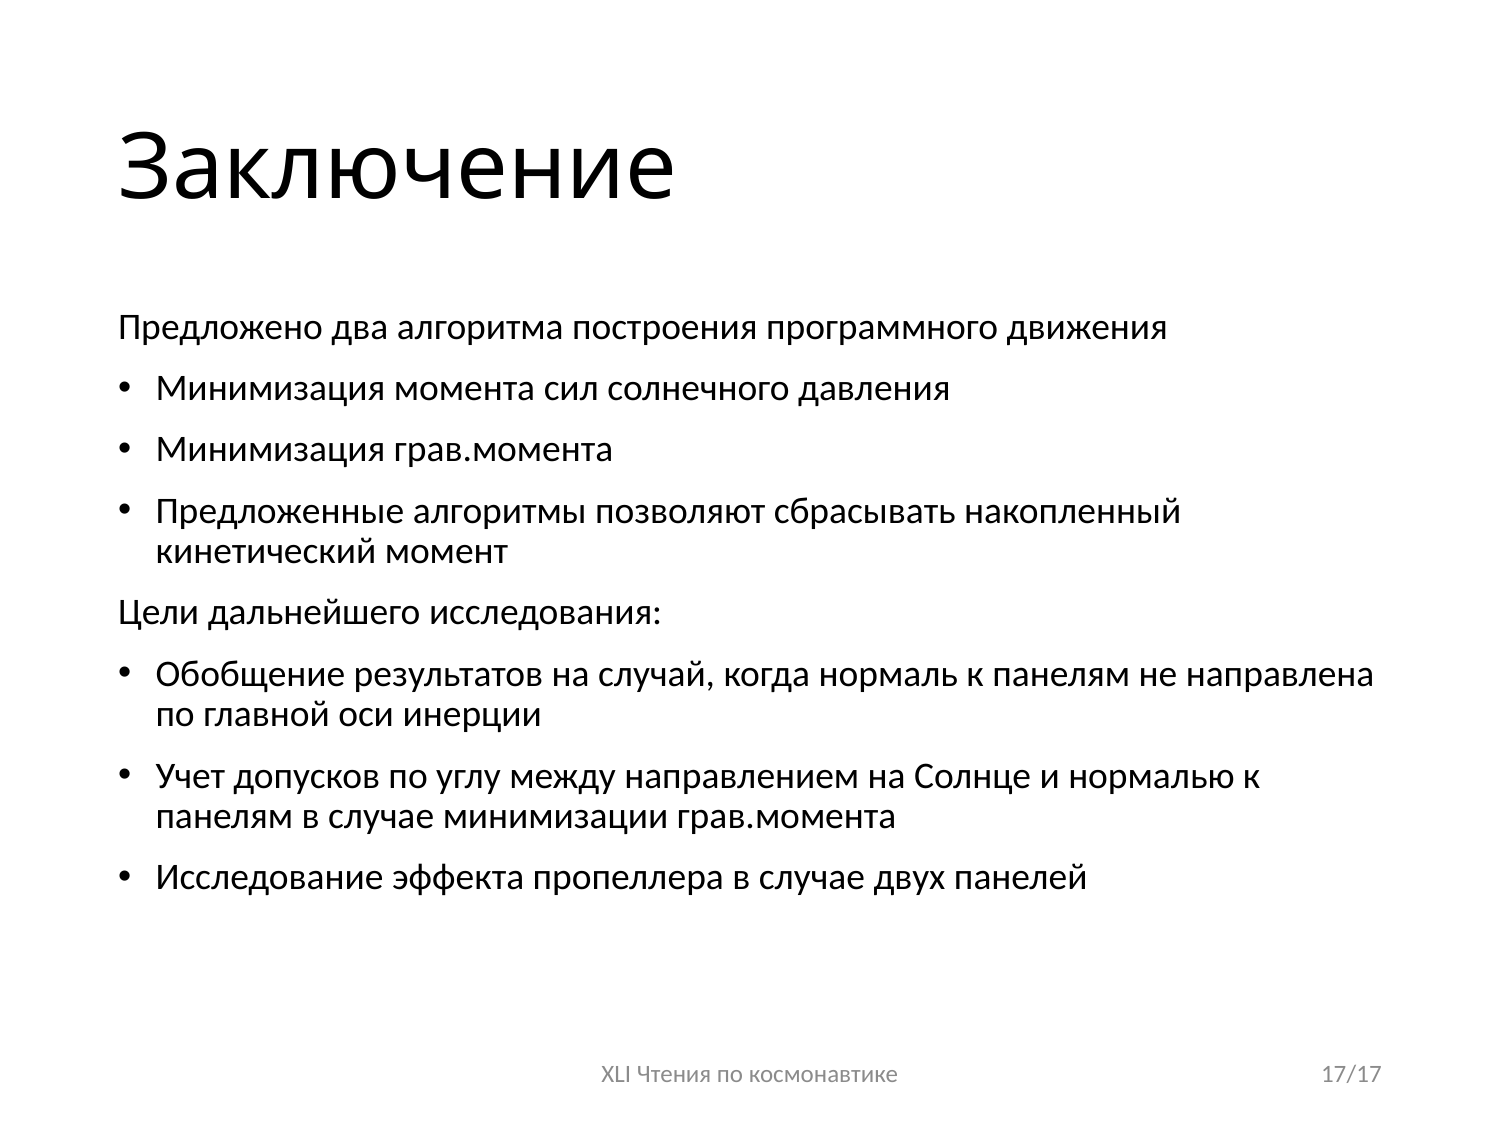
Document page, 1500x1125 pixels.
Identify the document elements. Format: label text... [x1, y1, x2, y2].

footer XLI Чтения по космонавтике [496, 1042, 1004, 1103]
slide_number 17/17 [1059, 1042, 1397, 1103]
list Предложено два алгоритма построения программного движения Минимизация момента сил солнечного давления Минимизация грав.момента Предложенные алгоритмы позволяют сбрасывать накопленный кинетический момент Цели дальнейшего исследования: Обобщение результатов на случай, когда нормаль к панелям не направлена по главной оси инерции Учет допусков по углу между направлением на Солнце и нормалью к панелям в случае минимизации грав.момента Исследование эффекта пропеллера в случае двух панелей [103, 299, 1397, 1014]
title Заключение [103, 59, 1397, 278]
